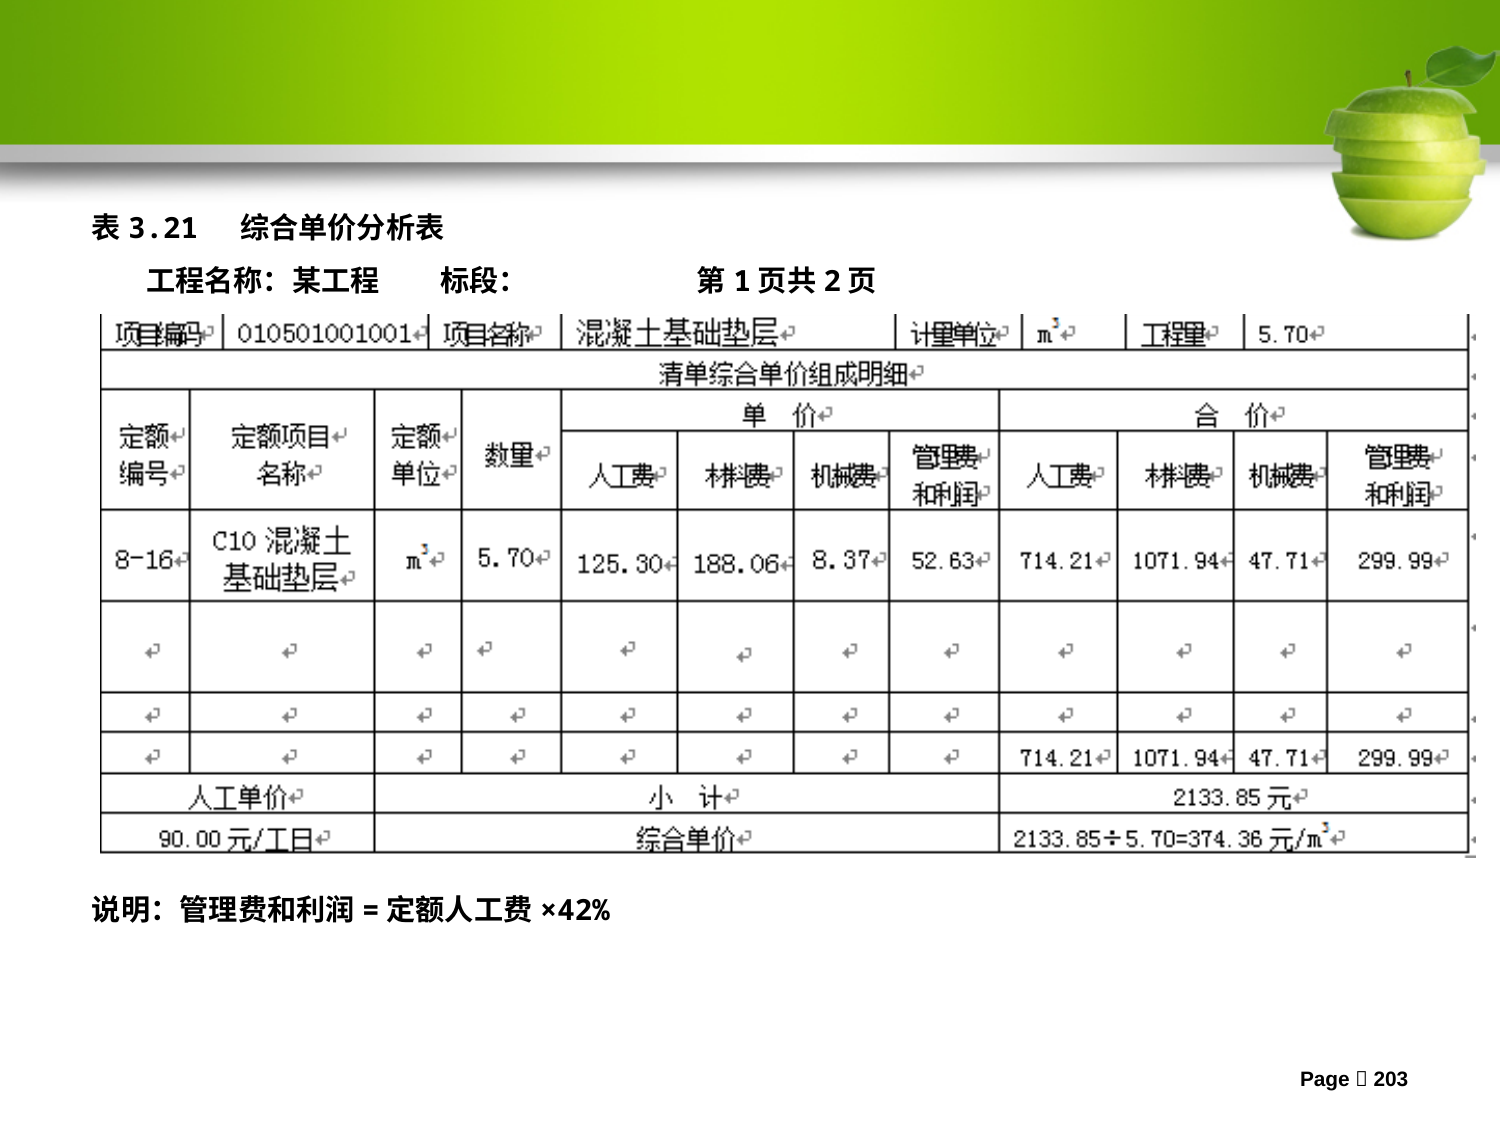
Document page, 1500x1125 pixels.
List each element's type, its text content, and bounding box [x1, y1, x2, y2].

slide_number Page  [1186, 1058, 1424, 1092]
picture [0, 0, 1500, 1125]
list 表3.21 综合单价分析表 工程名称：某工程 标段： 第1页共2页 说明：管理费和利润=定额人工费×42% [76, 184, 1424, 1032]
